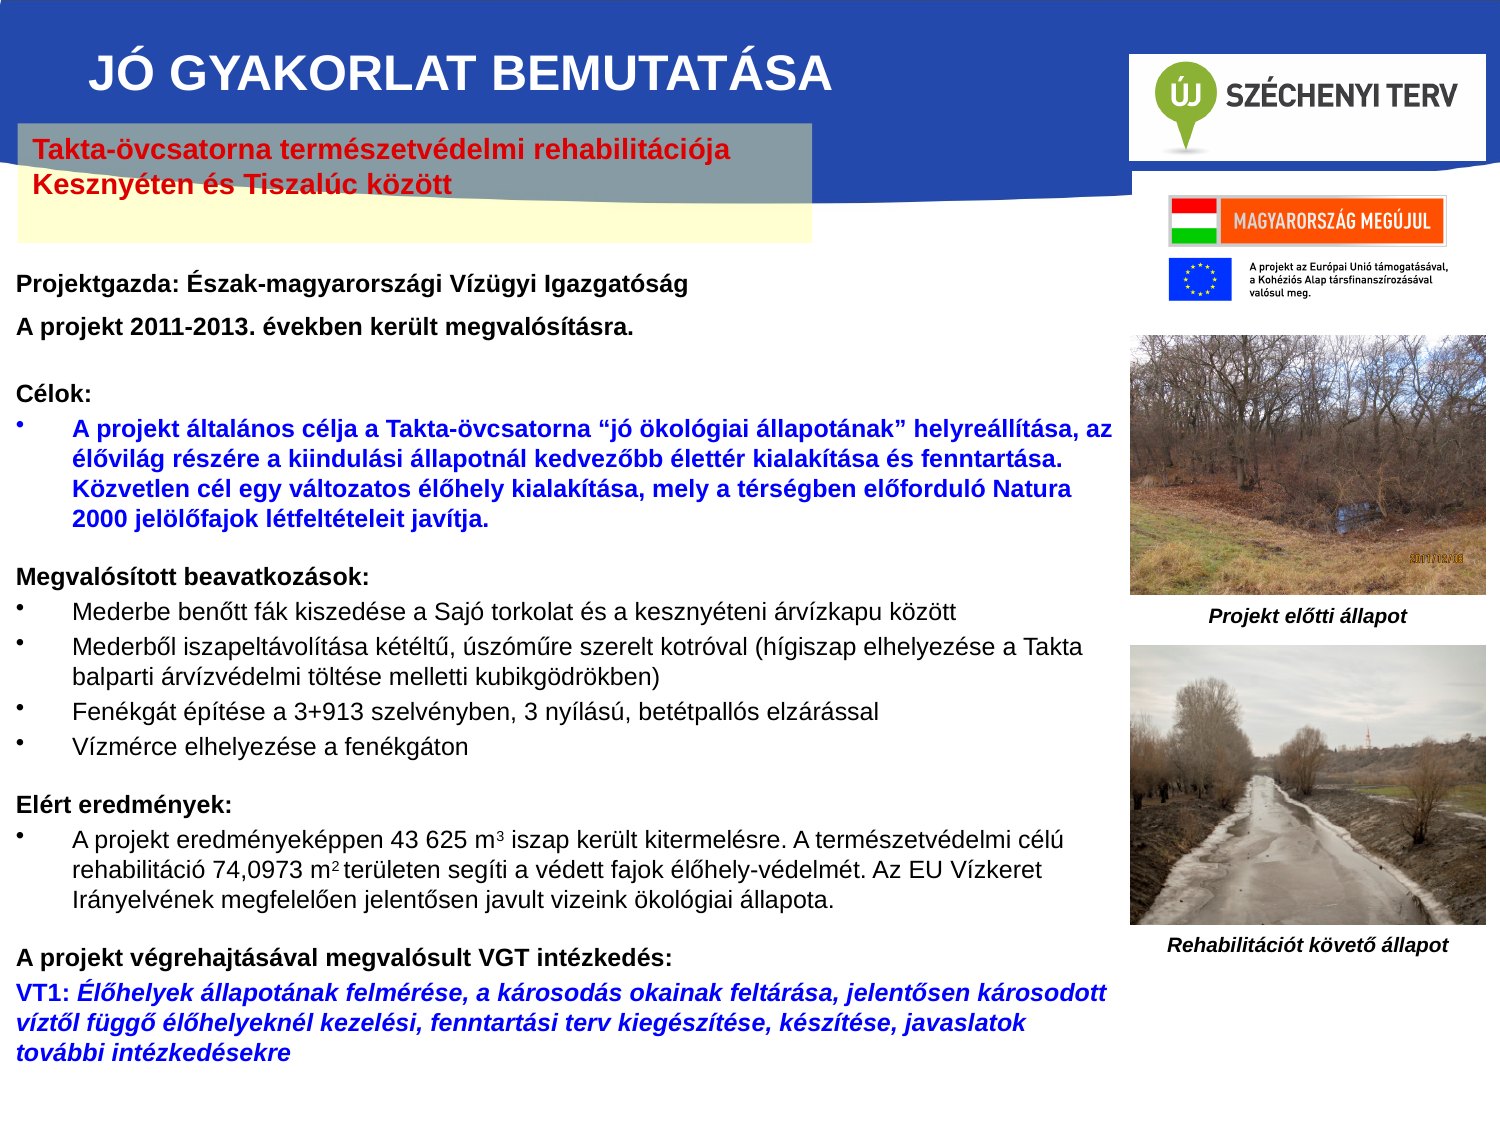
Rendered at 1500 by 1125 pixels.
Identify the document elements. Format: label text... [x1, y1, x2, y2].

text_box Takta-övcsatorna természetvédelmi rehabilitációja Kesznyéten és Tiszalúc között [17, 123, 813, 243]
text_box Projektgazda: Észak-magyarországi Vízügyi Igazgatóság A projekt 2011-2013. években került megvalósításra. Célok: A projekt általános célja a Takta-övcsatorna “jó ökológiai állapotának” helyreállítása, az élővilág részére a kiindulási állapotnál kedvezőbb élettér kialakítása és fenntartása. Közvetlen cél egy változatos élőhely kialakítása, mely a térségben előforduló Natura 2000 jelölőfajok létfeltételeit javítja. Megvalósított beavatkozások: Mederbe benőtt fák kiszedése a Sajó torkolat és a kesznyéteni árvízkapu között Mederből iszapeltávolítása kétéltű, úszóműre szerelt kotróval (hígiszap elhelyezése a Takta balparti árvízvédelmi töltése melletti kubikgödrökben) Fenékgát építése a 3+913 szelvényben, 3 nyílású, betétpallós elzárással Vízmérce elhelyezése a fenékgáton Elért eredmények: A projekt eredményeképpen 43 625 m3 iszap került kitermelésre. A természetvédelmi célú rehabilitáció 74,0973 m2 területen segíti a védett fajok élőhely-védelmét. Az EU Vízkeret Irányelvének megfelelően jelentősen javult vizeink ökológiai állapota. A projekt végrehajtásával megvalósult VGT intézkedés: VT1: Élőhelyek állapotának felmérése, a károsodás okainak feltárása, jelentősen károsodott víztől függő élőhelyeknél kezelési, fenntartási terv kiegészítése, készítése, javaslatok további intézkedésekre [1, 260, 1132, 1106]
text_box Rehabilitációt követő állapot [1152, 933, 1464, 965]
title JÓ gyakorlat bemutatása [73, 0, 892, 142]
text_box Projekt előtti állapot [1194, 603, 1423, 636]
picture [0, 0, 1500, 1125]
